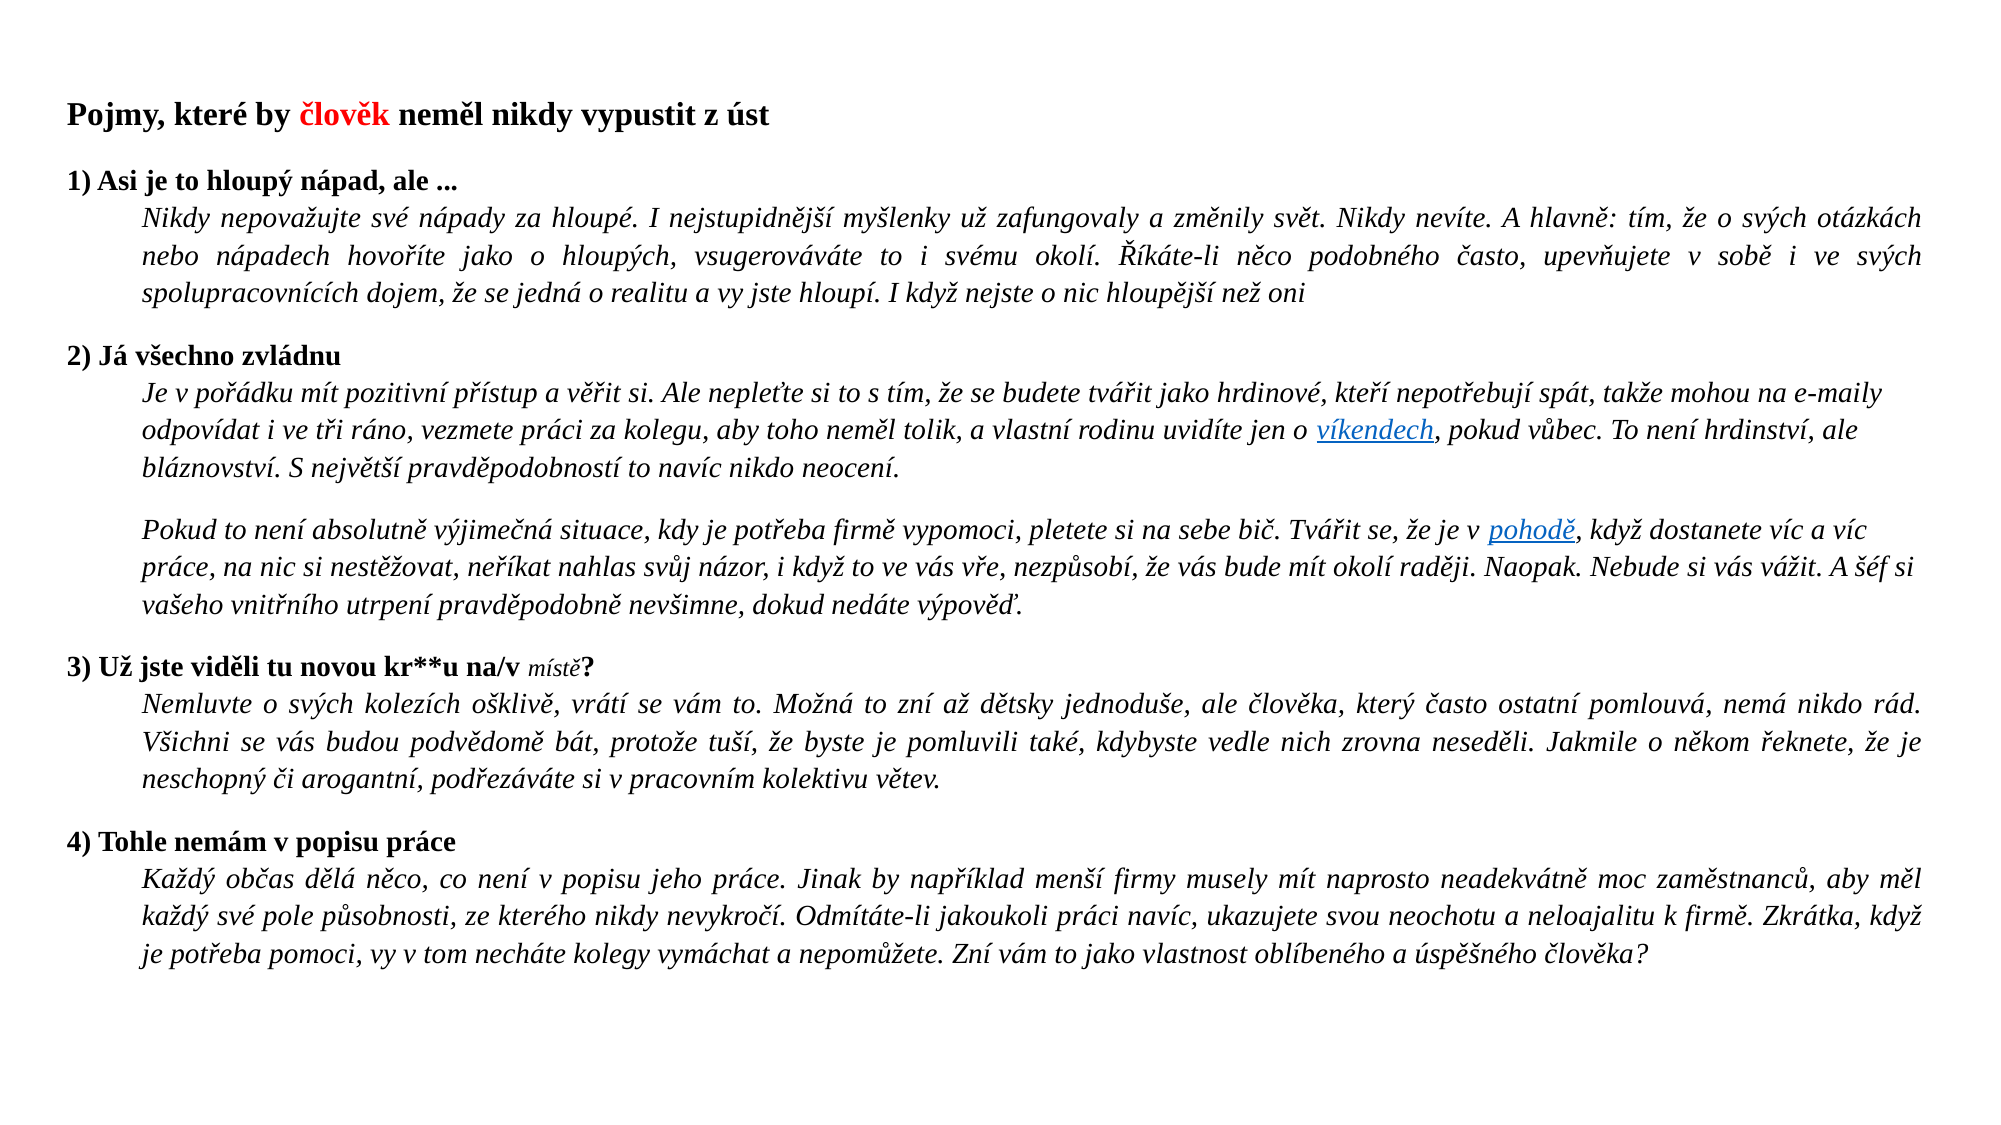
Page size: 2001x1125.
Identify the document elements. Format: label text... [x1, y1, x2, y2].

text_box Pojmy, které by člověk neměl nikdy vypustit z úst 1) Asi je to hloupý nápad, ale ... Nikdy nepovažujte své nápady za hloupé. I nejstupidnější myšlenky už zafungovaly a změnily svět. Nikdy nevíte. A hlavně: tím, že o svých otázkách nebo nápadech hovoříte jako o hloupých, vsugerováváte to i svému okolí. Říkáte-li něco podobného často, upevňujete v sobě i ve svých spolupracovnících dojem, že se jedná o realitu a vy jste hloupí. I když nejste o nic hloupější než oni 2) Já všechno zvládnu Je v pořádku mít pozitivní přístup a věřit si. Ale nepleťte si to s tím, že se budete tvářit jako hrdinové, kteří nepotřebují spát, takže mohou na e-maily odpovídat i ve tři ráno, vezmete práci za kolegu, aby toho neměl tolik, a vlastní rodinu uvidíte jen o víkendech, pokud vůbec. To není hrdinství, ale bláznovství. S největší pravděpodobností to navíc nikdo neocení. Pokud to není absolutně výjimečná situace, kdy je potřeba firmě vypomoci, pletete si na sebe bič. Tvářit se, že je v pohodě, když dostanete víc a víc práce, na nic si nestěžovat, neříkat nahlas svůj názor, i když to ve vás vře, nezpůsobí, že vás bude mít okolí raději. Naopak. Nebude si vás vážit. A šéf si vašeho vnitřního utrpení pravděpodobně nevšimne, dokud nedáte výpověď. 3) Už jste viděli tu novou kr**u na/v místě? Nemluvte o svých kolezích ošklivě, vrátí se vám to. Možná to zní až dětsky jednoduše, ale člověka, který často ostatní pomlouvá, nemá nikdo rád. Všichni se vás budou podvědomě bát, protože tuší, že byste je pomluvili také, kdybyste vedle nich zrovna neseděli. Jakmile o někom řeknete, že je neschopný či arogantní, podřezáváte si v pracovním kolektivu větev. 4) Tohle nemám v popisu práce Každý občas dělá něco, co není v popisu jeho práce. Jinak by například menší firmy musely mít naprosto neadekvátně moc zaměstnanců, aby měl každý své pole působnosti, ze kterého nikdy nevykročí. Odmítáte-li jakoukoli práci navíc, ukazujete svou neochotu a neloajalitu k firmě. Zkrátka, když je potřeba pomoci, vy v tom necháte kolegy vymáchat a nepomůžete. Zní vám to jako vlastnost oblíbeného a úspěšného člověka? [52, 82, 1940, 977]
